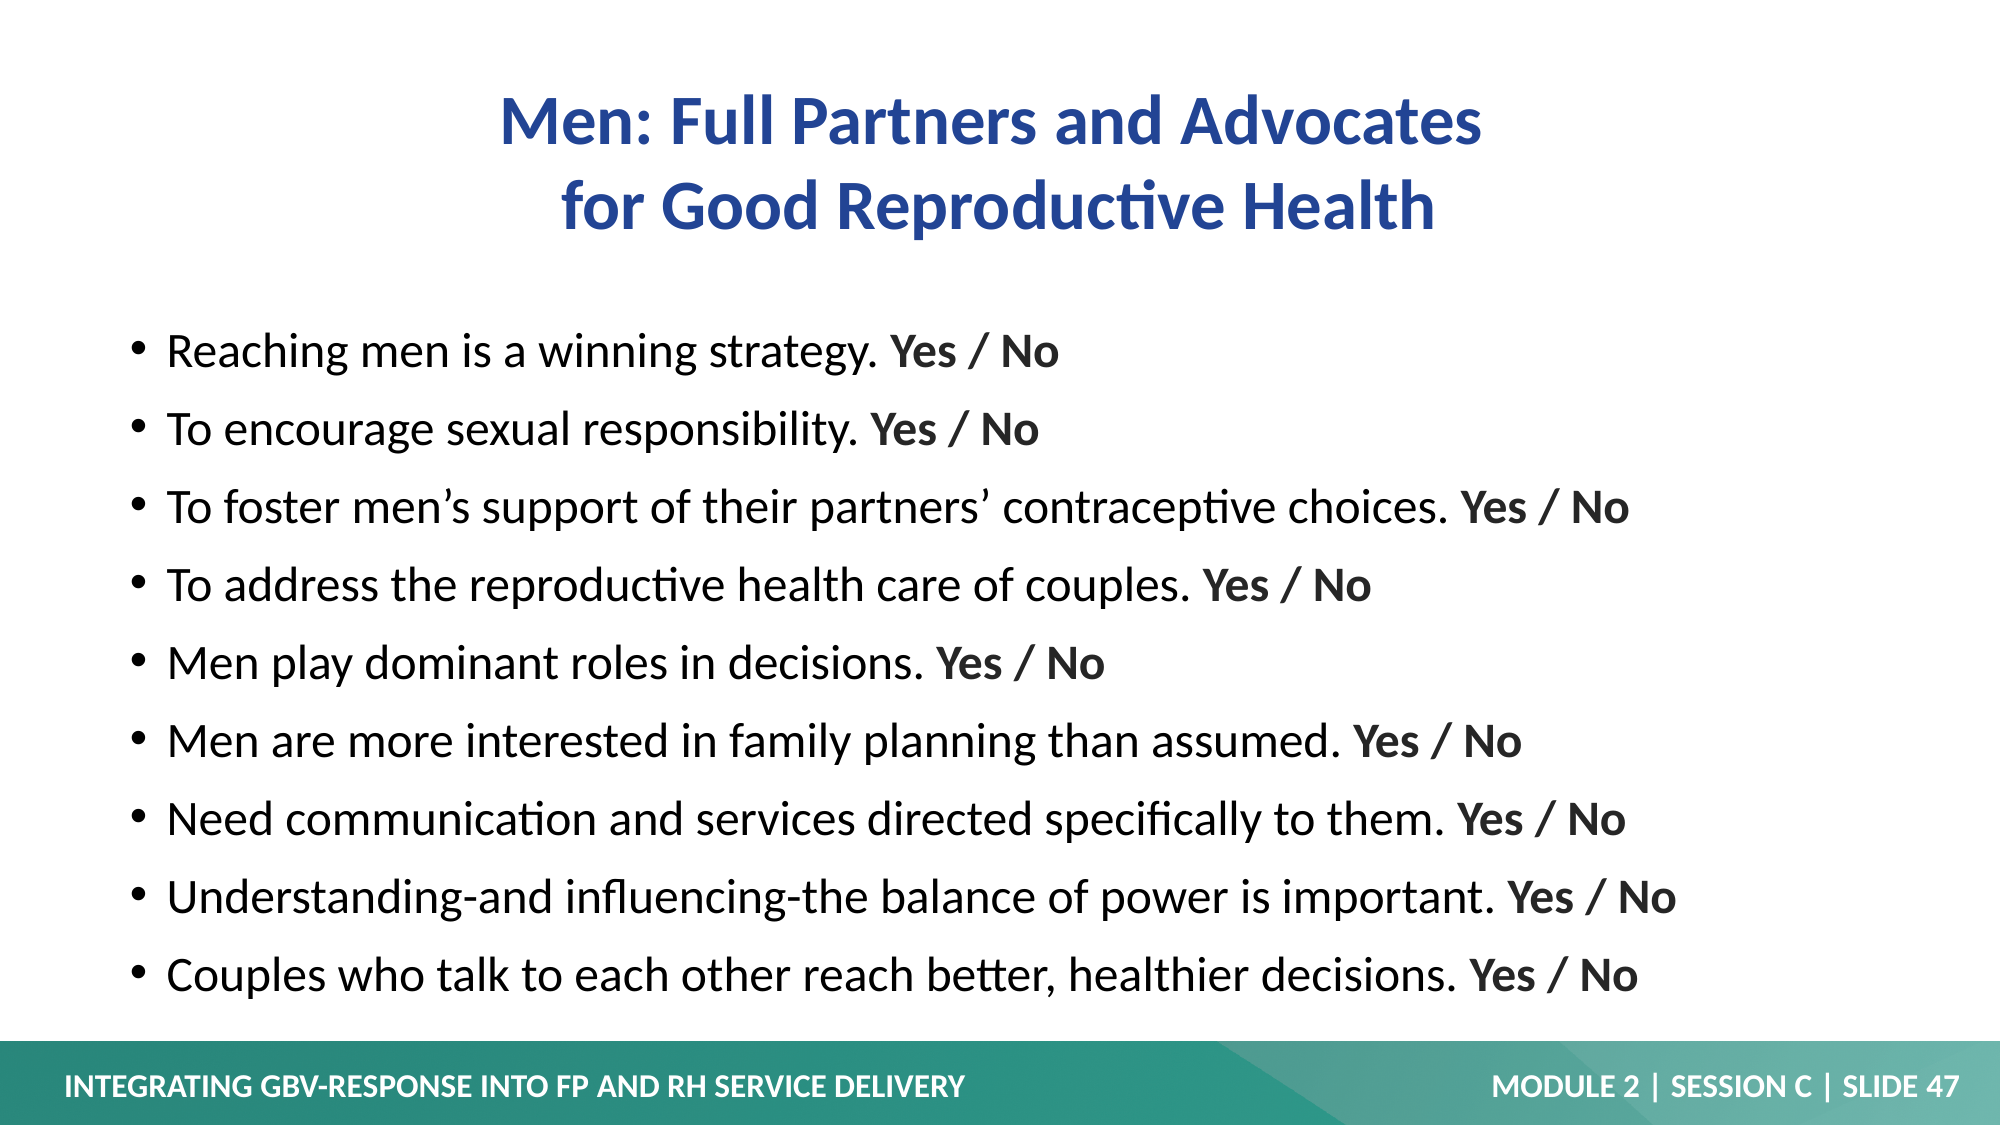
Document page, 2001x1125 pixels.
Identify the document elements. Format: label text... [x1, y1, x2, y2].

title Men: Full Partners and Advocates for Good Reproductive Health [0, 49, 2000, 268]
list Reaching men is a winning strategy. Yes / No To encourage sexual responsibility. Yes / No To foster men’s support of their partners’ contraceptive choices. Yes / No To address the reproductive health care of couples. Yes / No Men play dominant roles in decisions. Yes / No Men are more interested in family planning than assumed. Yes / No Need communication and services directed specifically to them. Yes / No Understanding-and influencing-the balance of power is important. Yes / No Couples who talk to each other reach better, healthier decisions. Yes / No [114, 298, 1886, 1014]
picture [0, 1041, 2000, 1125]
